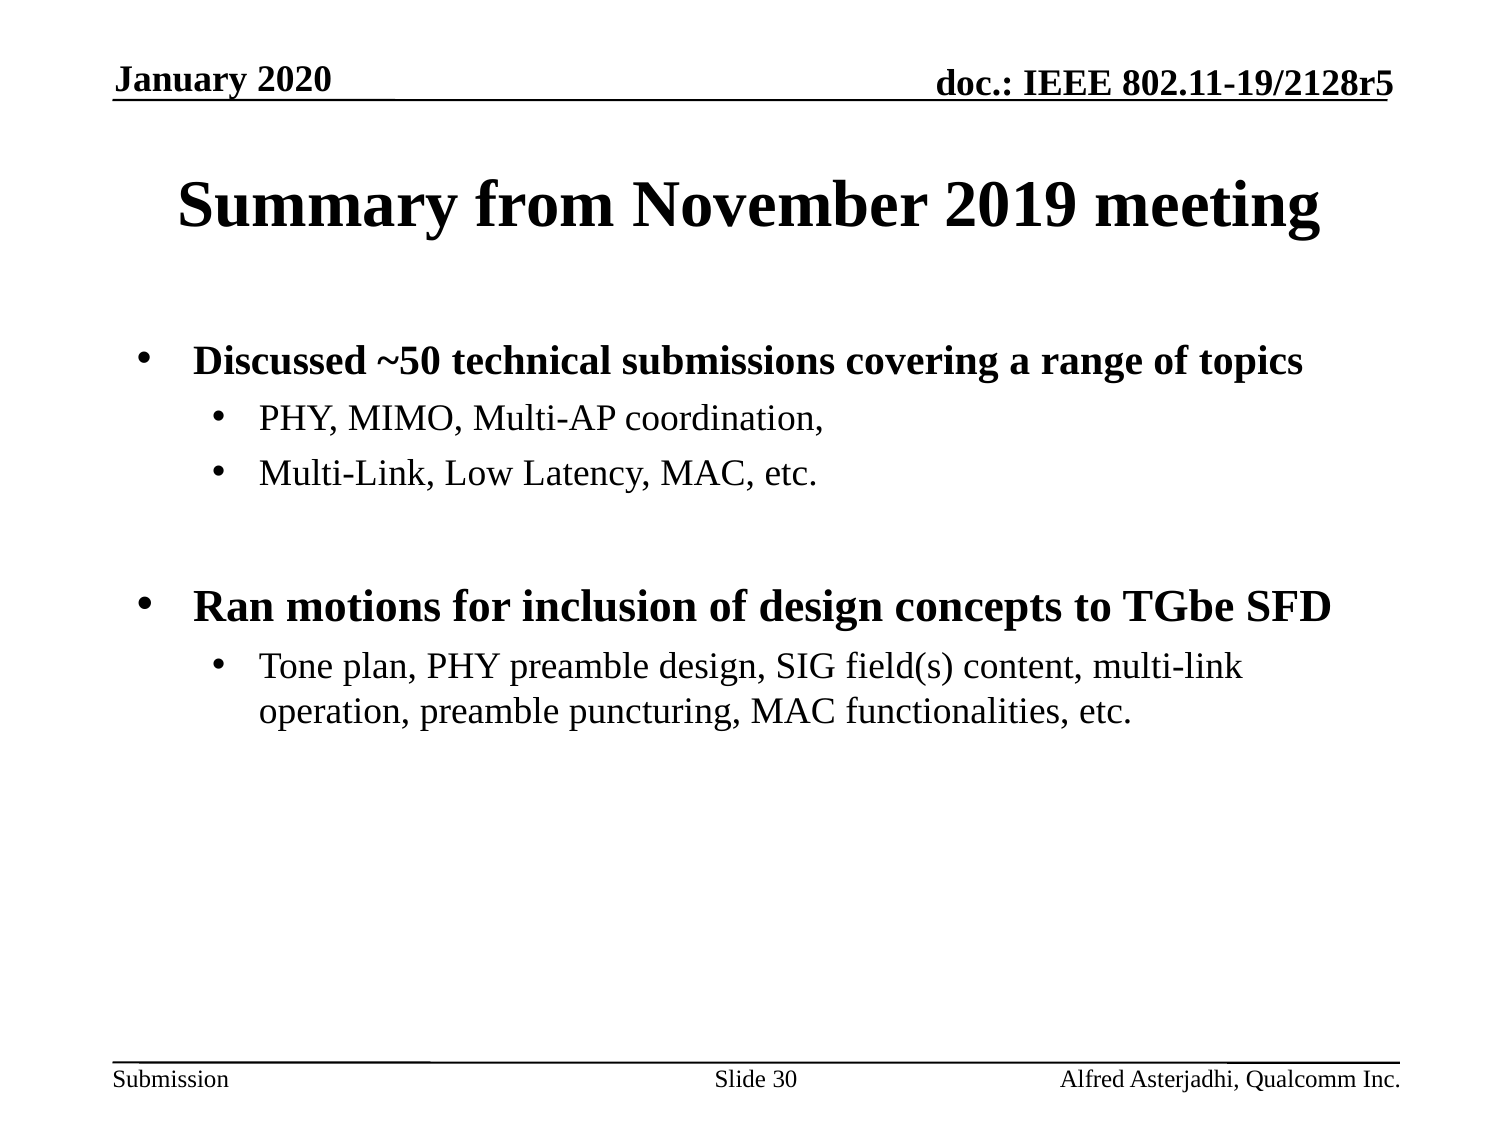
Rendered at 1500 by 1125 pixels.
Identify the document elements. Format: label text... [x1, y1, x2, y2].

footer Alfred Asterjadhi, Qualcomm Inc. [878, 1061, 1402, 1093]
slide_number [114, 54, 493, 100]
slide_number Slide 30 [712, 1061, 800, 1123]
list Discussed ~50 technical submissions covering a range of topics PHY, MIMO, Multi-AP coordination, Multi-Link, Low Latency, MAC, etc. Ran motions for inclusion of design concepts to TGbe SFD Tone plan, PHY preamble design, SIG field(s) content, multi-link operation, preamble puncturing, MAC functionalities, etc. [112, 324, 1388, 1000]
title Summary from November 2019 meeting [112, 112, 1388, 288]
